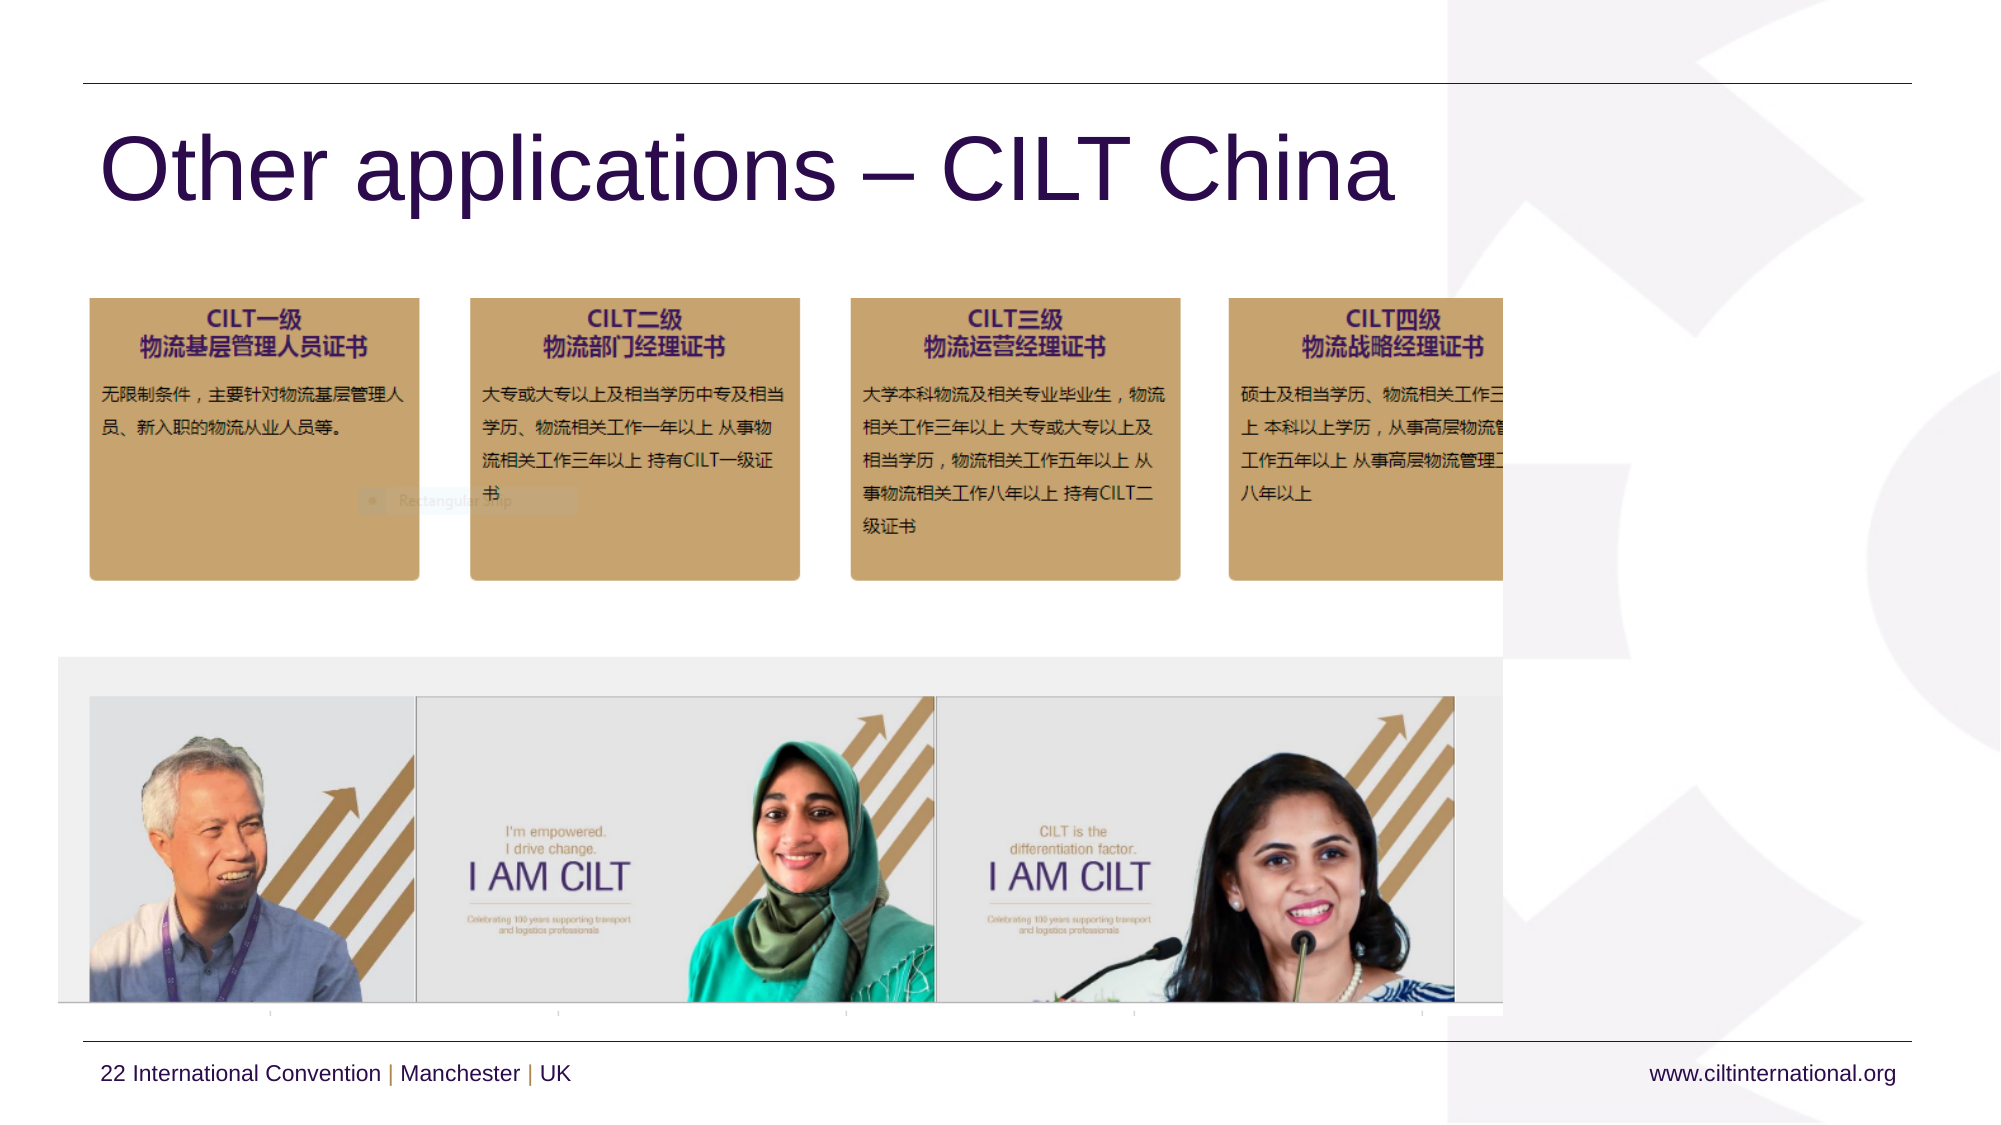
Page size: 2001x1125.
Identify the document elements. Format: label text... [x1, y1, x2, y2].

picture [58, 0, 2001, 1125]
list Other applications – CILT China [84, 114, 1480, 289]
